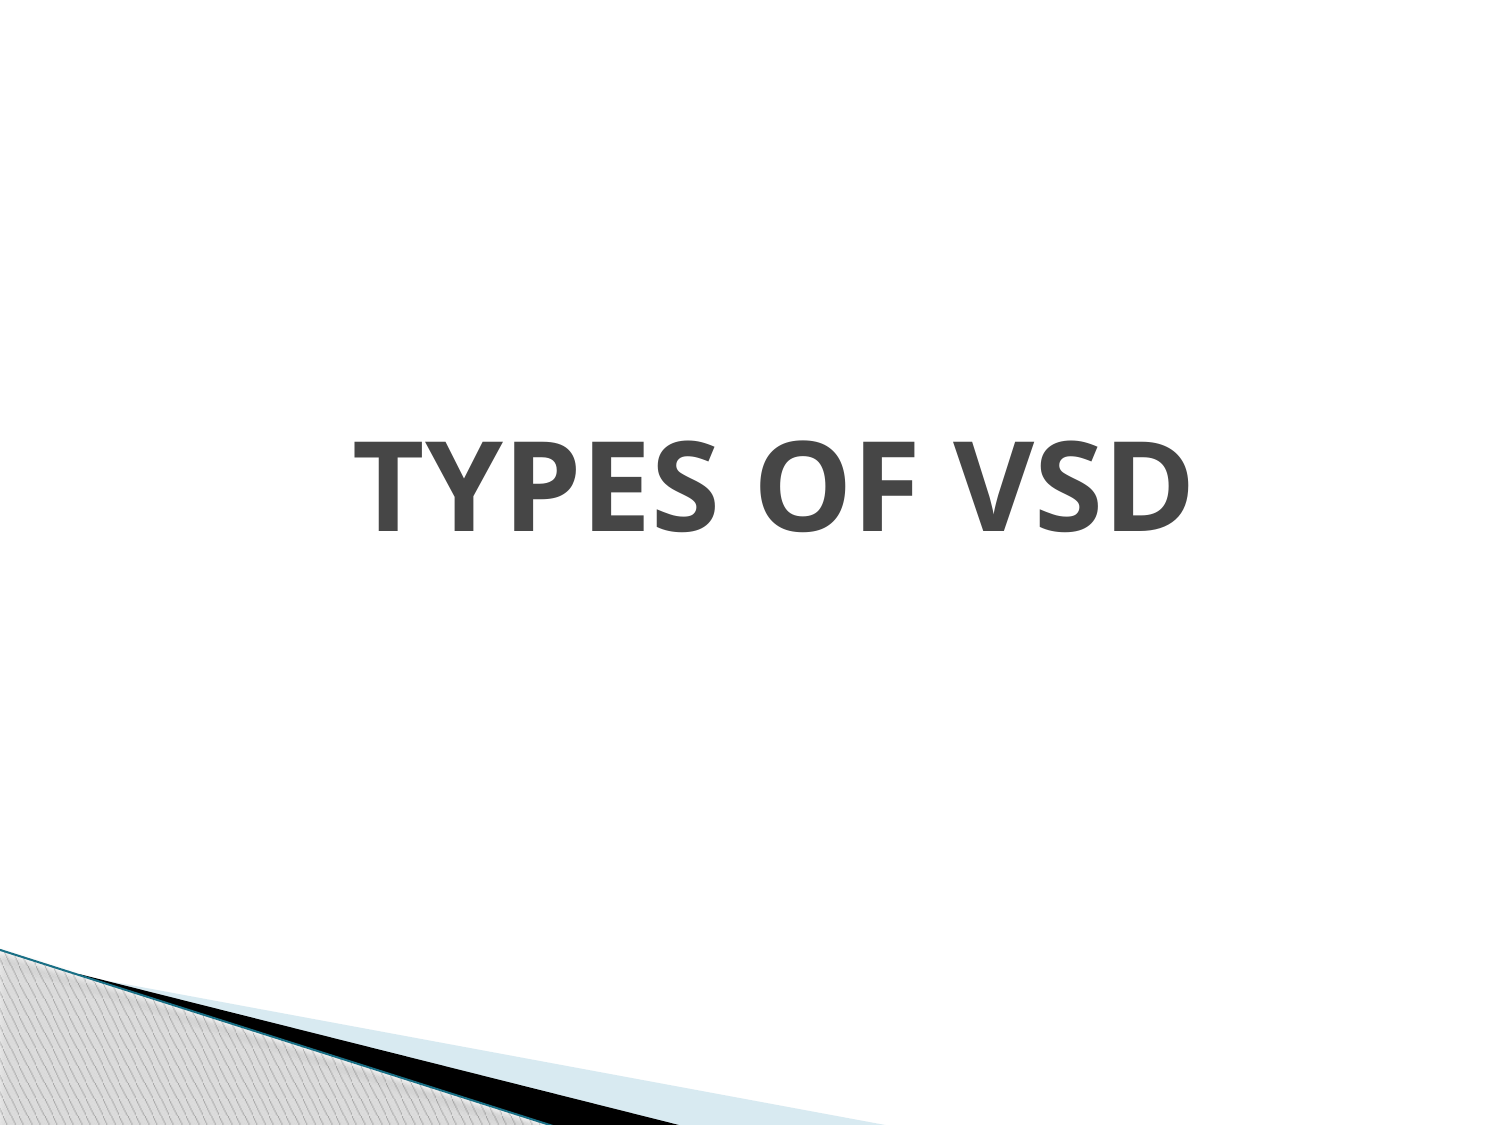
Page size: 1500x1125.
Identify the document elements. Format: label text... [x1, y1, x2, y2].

title TYPES OF VSD [99, 224, 1450, 738]
